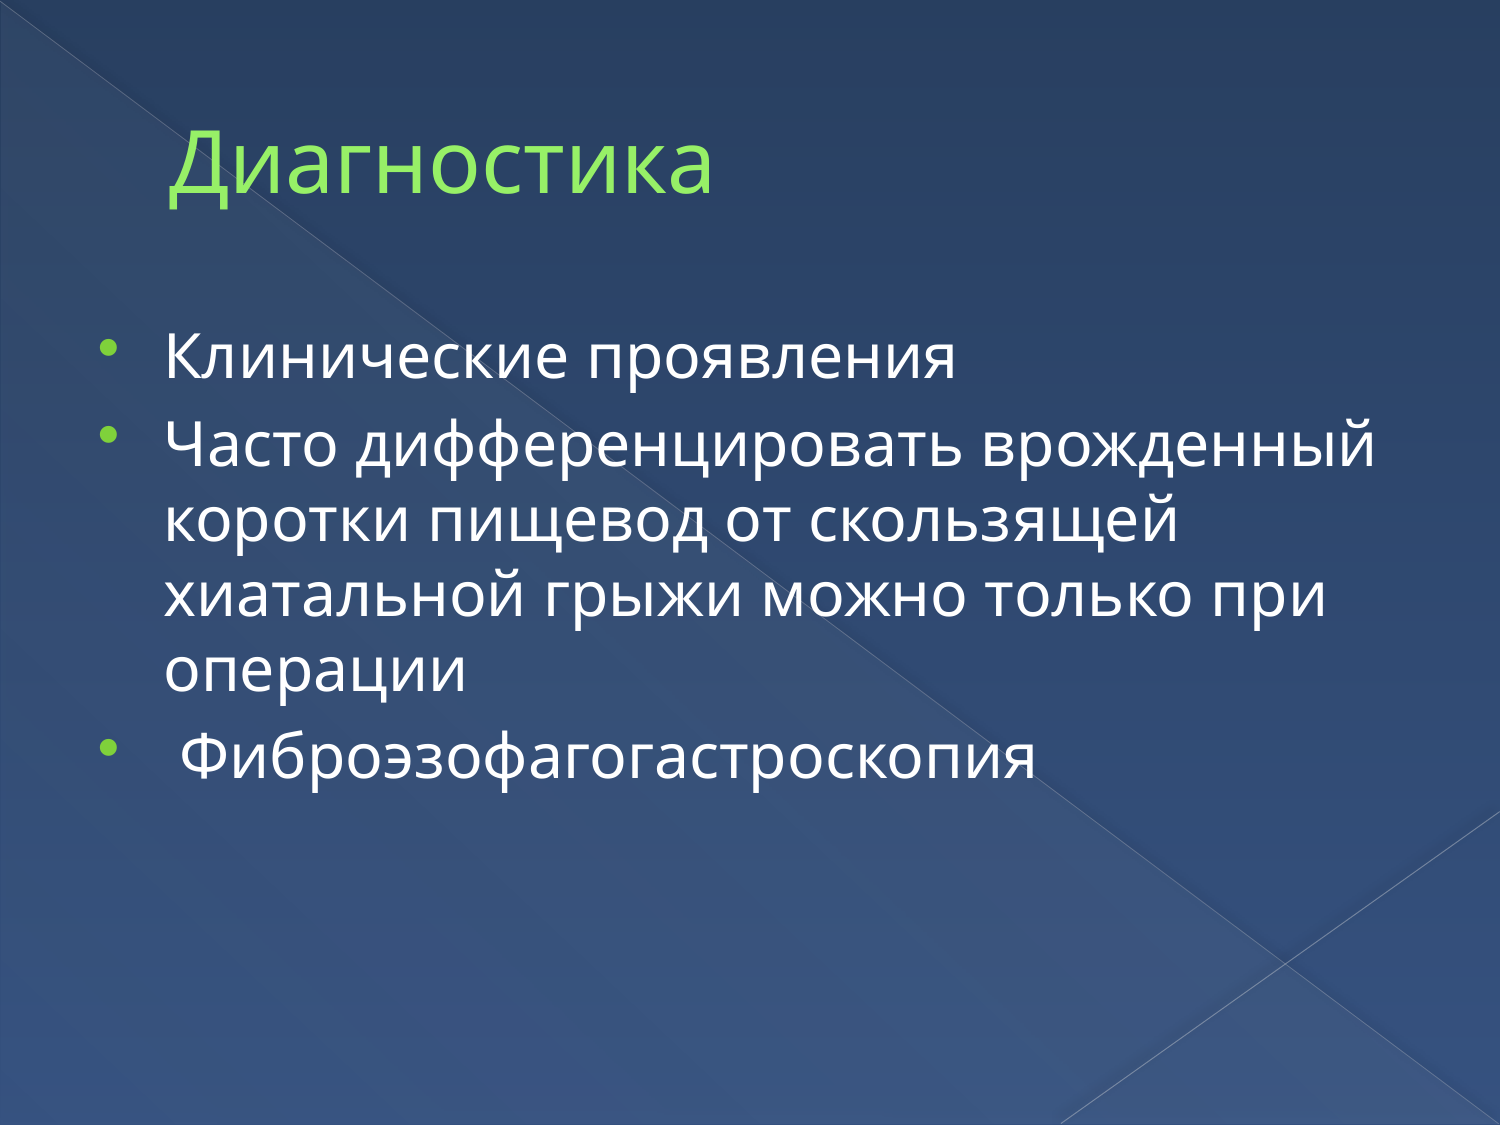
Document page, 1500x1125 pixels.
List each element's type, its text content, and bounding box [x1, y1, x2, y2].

list Клинические проявления Часто дифференцировать врожденный коротки пищевод от скользящей хиатальной грыжи можно только при операции Фиброэзофагогастроскопия [75, 308, 1425, 1059]
title Диагностика [75, 43, 1425, 274]
